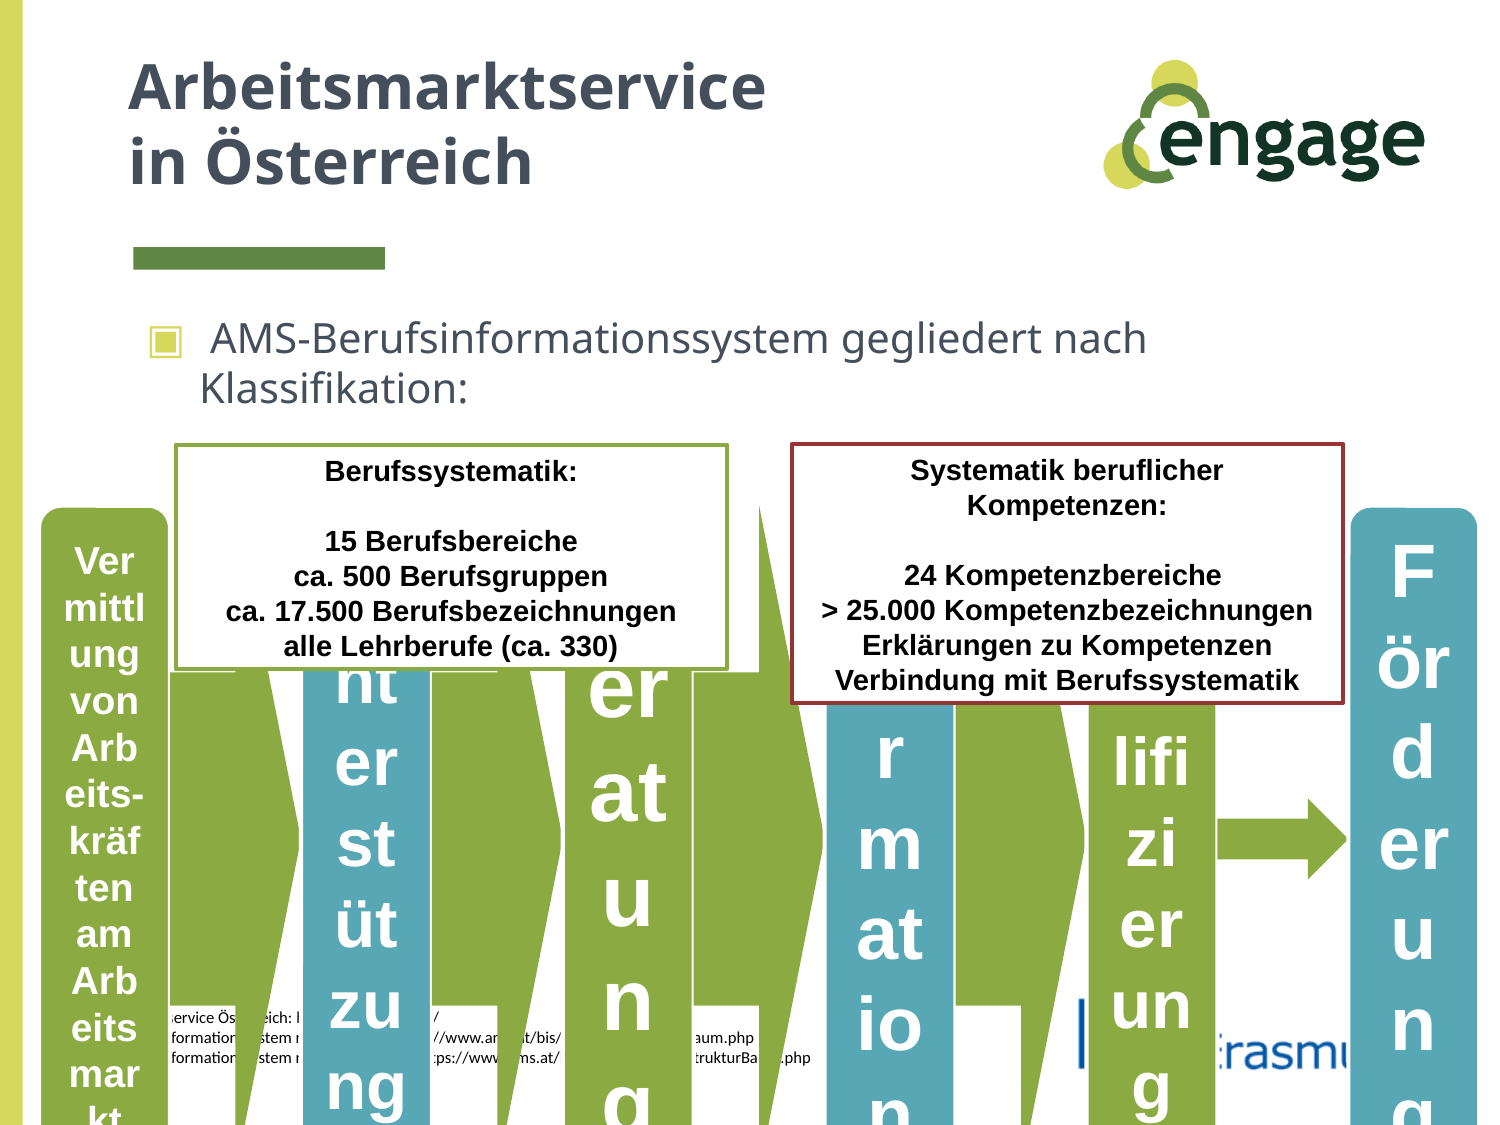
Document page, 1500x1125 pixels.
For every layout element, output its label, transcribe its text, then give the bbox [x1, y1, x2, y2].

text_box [38, 505, 1480, 1125]
text_box Systematik beruflicher Kompetenzen: 24 Kompetenzbereiche > 25.000 Kompetenzbezeichnungen Erklärungen zu Kompetenzen Verbindung mit Berufssystematik [790, 442, 1345, 504]
title Arbeitsmarktservice in Österreich [113, 0, 1387, 212]
list AMS-Berufsinformationssystem gegliedert nach Klassifikation: [113, 297, 1387, 504]
text_box Berufssystematik: 15 Berufsbereiche ca. 500 Berufsgruppen ca. 17.500 Berufsbezeichnungen alle Lehrberufe (ca. 330) [174, 443, 729, 504]
picture [1387, 37, 1448, 212]
